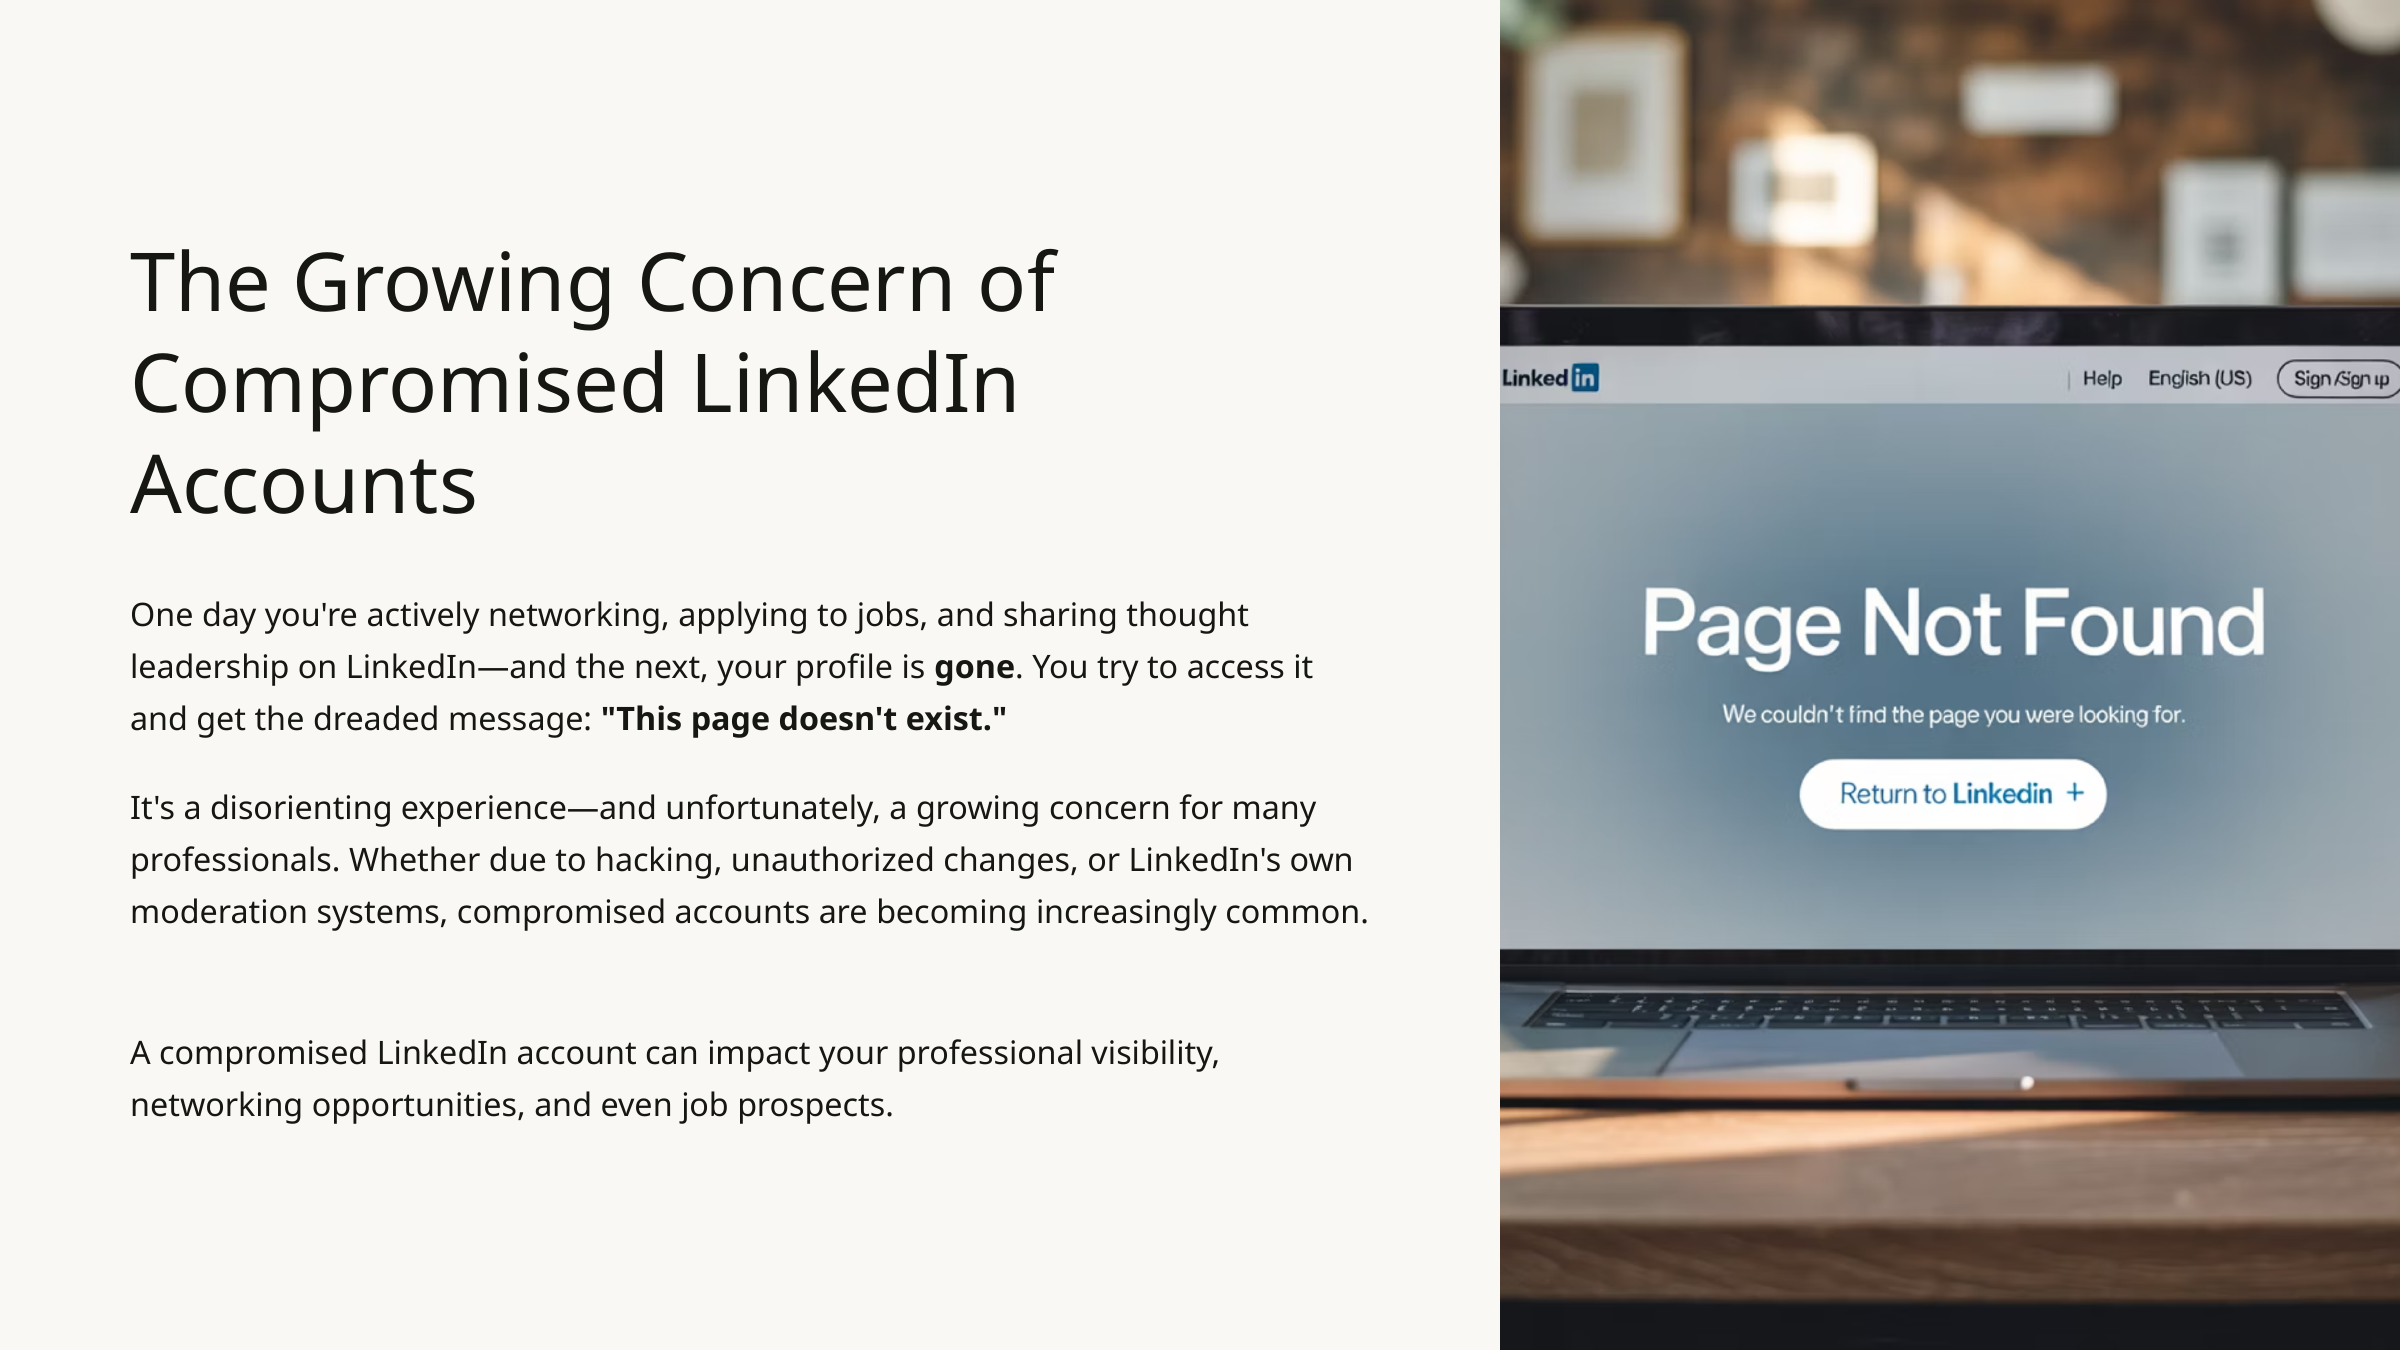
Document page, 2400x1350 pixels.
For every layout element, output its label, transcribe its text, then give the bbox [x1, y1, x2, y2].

picture [1499, 0, 2400, 1350]
text_box One day you're actively networking, applying to jobs, and sharing thought leadership on LinkedIn—and the next, your profile is gone. You try to access it and get the dreaded message: "This page doesn't exist." [130, 580, 1370, 738]
text_box The Growing Concern of Compromised LinkedIn Accounts [130, 226, 1370, 533]
text_box A compromised LinkedIn account can impact your professional visibility, networking opportunities, and even job prospects. [130, 1018, 1370, 1123]
text_box It's a disorienting experience—and unfortunately, a growing concern for many professionals. Whether due to hacking, unauthorized changes, or LinkedIn's own moderation systems, compromised accounts are becoming increasingly common. [130, 773, 1370, 983]
